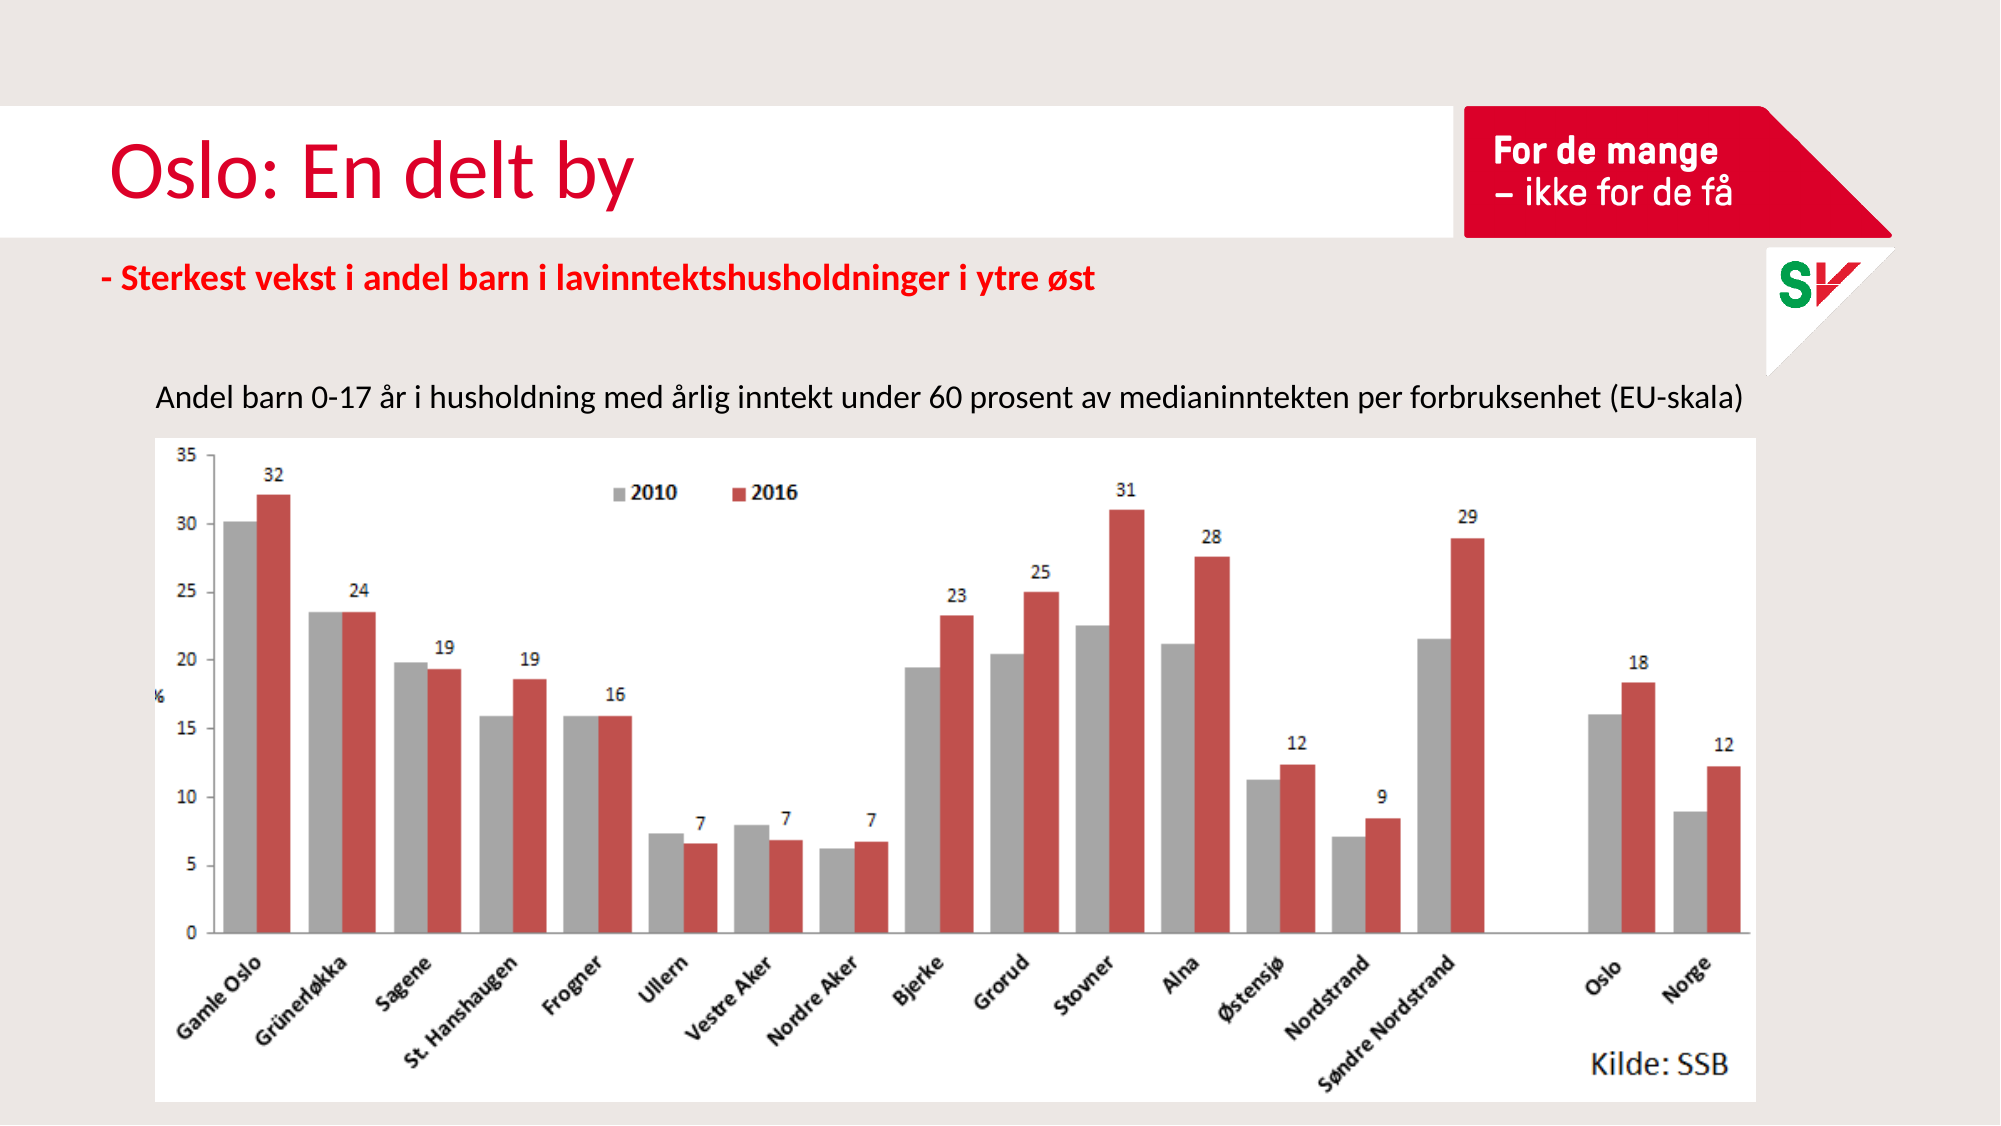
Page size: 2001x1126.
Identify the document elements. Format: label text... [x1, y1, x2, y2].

picture [1464, 106, 1892, 238]
text_box Andel barn 0-17 år i husholdning med årlig inntekt under 60 prosent av medianinntekten per forbruksenhet (EU-skala) [155, 365, 1782, 426]
picture [1766, 247, 1895, 376]
title Oslo: En delt by [0, 105, 1454, 239]
picture [155, 438, 1756, 1102]
text_box - Sterkest vekst i andel barn i lavinntektshusholdninger i ytre øst [86, 245, 1575, 305]
